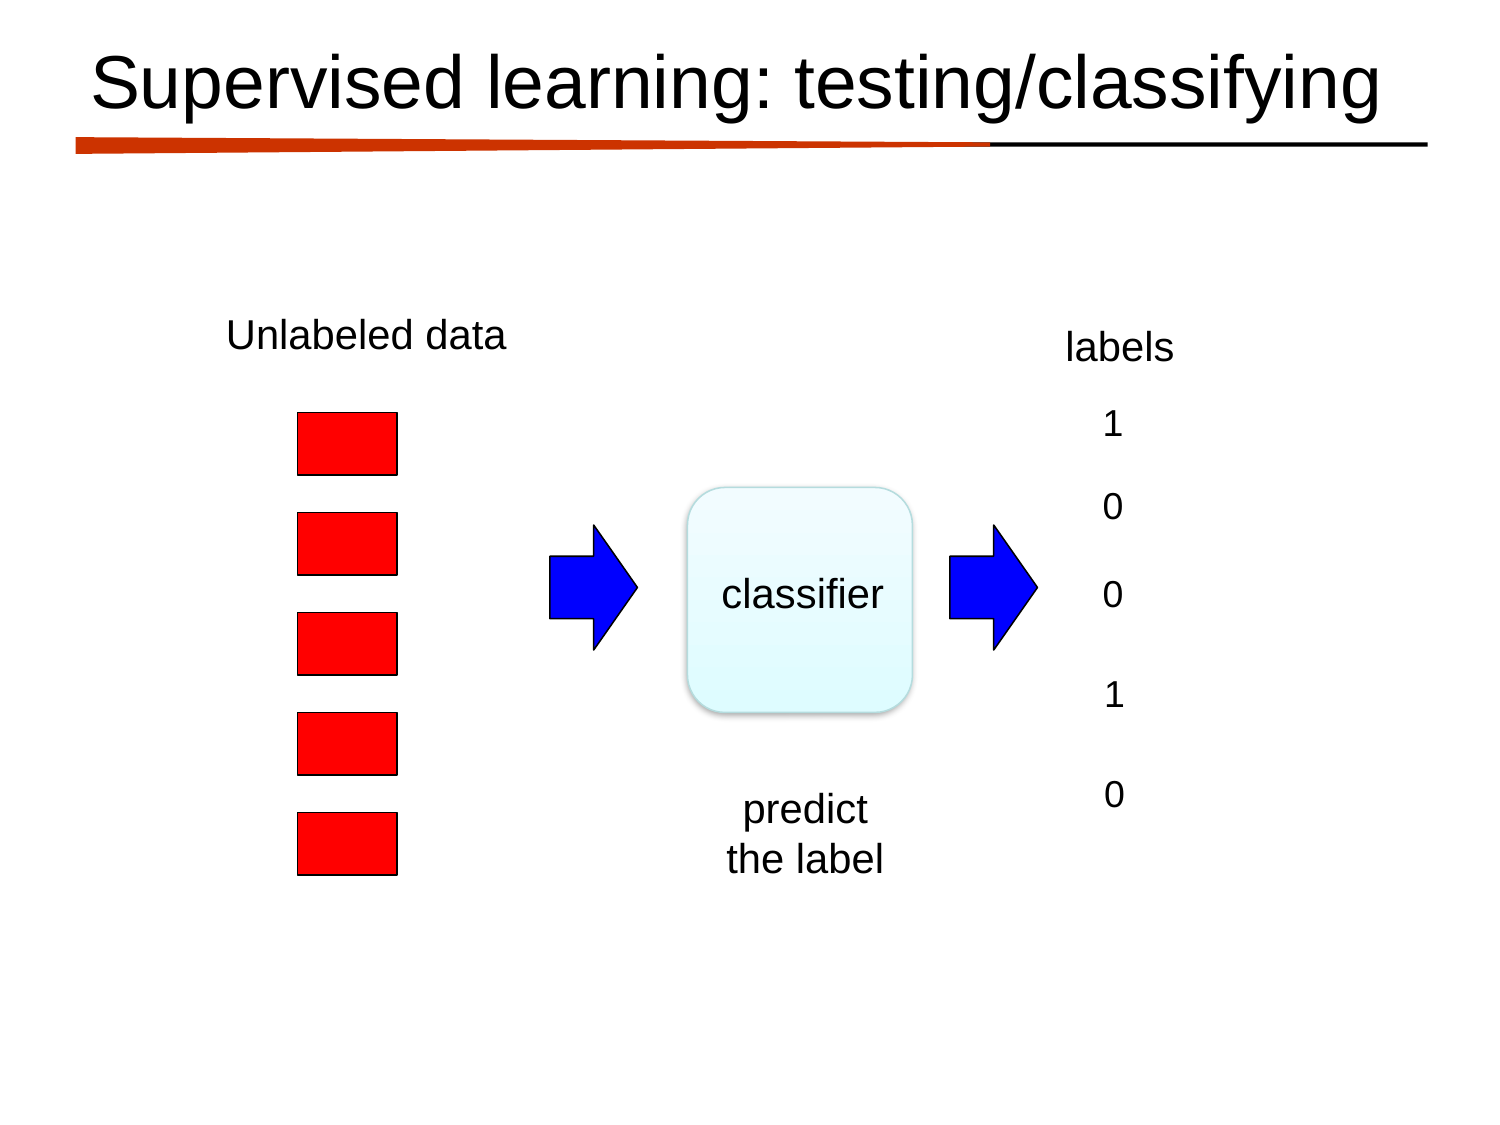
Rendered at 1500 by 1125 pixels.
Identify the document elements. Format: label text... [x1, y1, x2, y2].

text_box [297, 512, 398, 575]
text_box Unlabeled data [211, 299, 522, 365]
text_box [297, 612, 398, 675]
text_box [297, 412, 398, 475]
text_box labels [1050, 312, 1190, 378]
text_box 1 [1087, 391, 1139, 451]
text_box [297, 812, 398, 875]
text_box predict the label [711, 774, 899, 890]
title Supervised learning: testing/classifying [74, 24, 1426, 133]
text_box [549, 525, 638, 651]
text_box 1 [1089, 662, 1140, 723]
text_box [297, 712, 398, 775]
text_box [949, 525, 1038, 651]
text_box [687, 487, 913, 713]
text_box 0 [1087, 562, 1139, 623]
text_box 0 [1089, 762, 1140, 823]
text_box 0 [1087, 474, 1139, 535]
